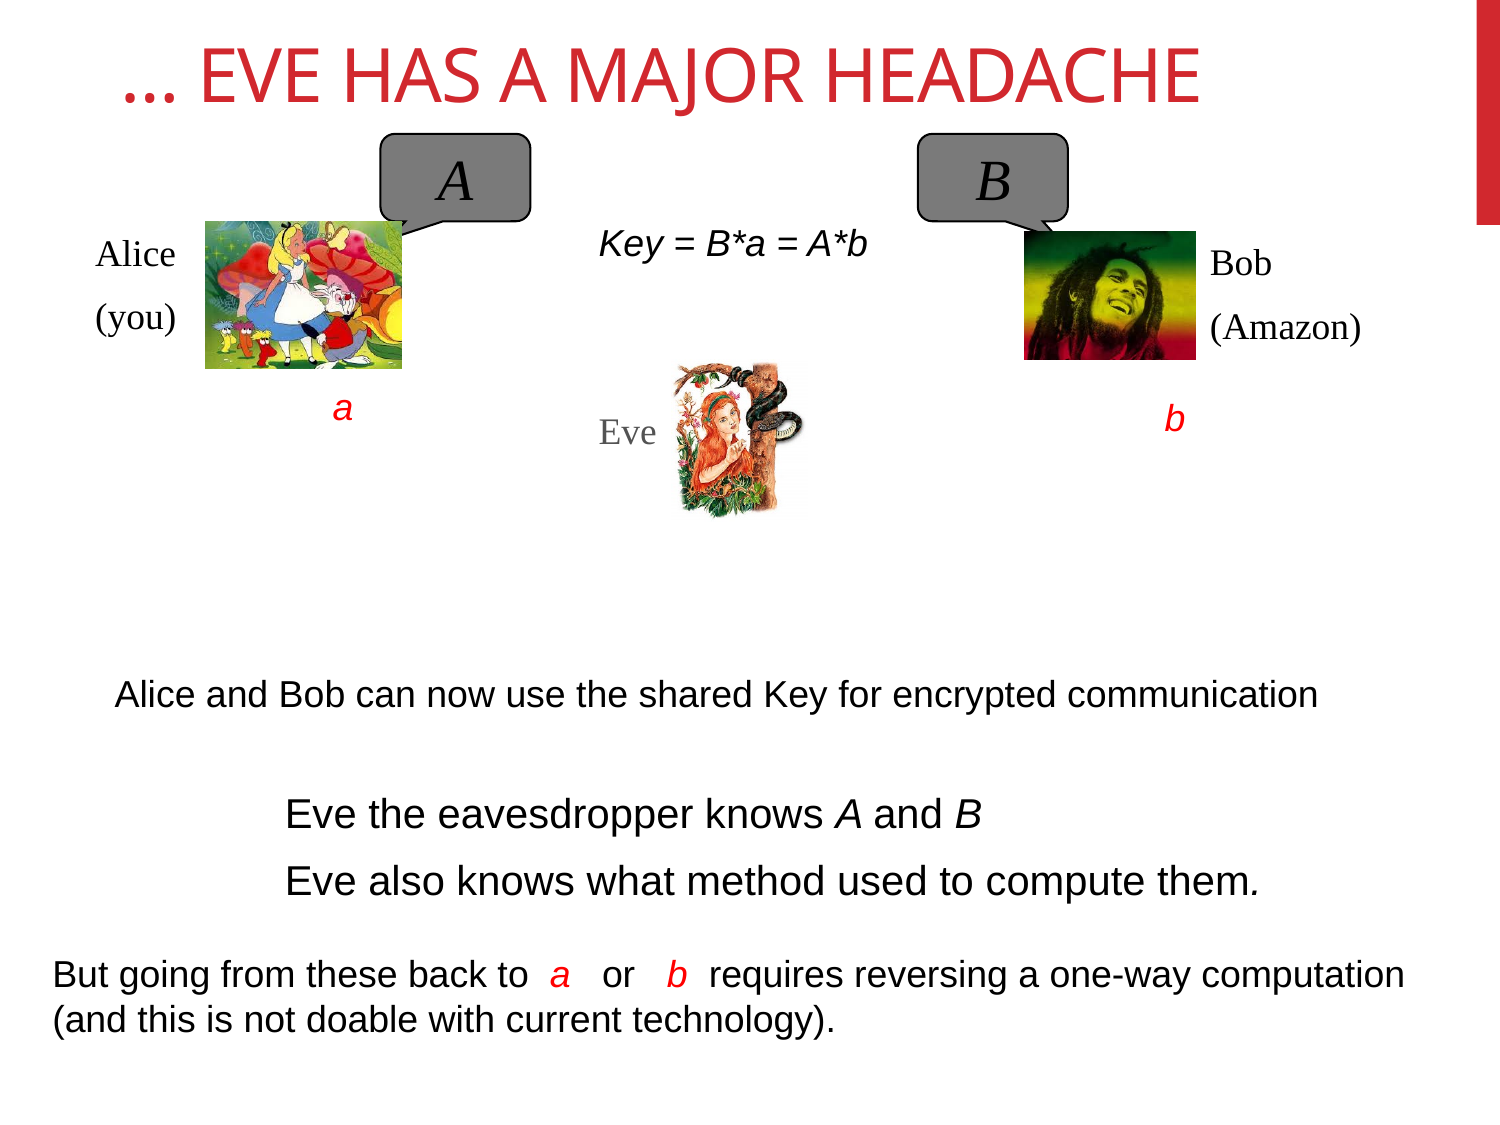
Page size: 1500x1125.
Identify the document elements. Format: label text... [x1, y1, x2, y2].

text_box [583, 359, 808, 522]
text_box Eve also knows what method used to compute them. [270, 846, 1338, 912]
text_box Alice and Bob can now use the shared Key for encrypted communication [99, 662, 1450, 723]
text_box a [317, 376, 381, 436]
text_box But going from these back to a or b requires reversing a one-way computation (and this is not doable with current technology). [37, 942, 1475, 1048]
text_box b [1149, 386, 1213, 447]
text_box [79, 221, 403, 369]
text_box Key = B*a = A*b [583, 211, 915, 272]
text_box B [917, 133, 1068, 228]
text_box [1023, 230, 1384, 360]
text_box A [380, 133, 531, 233]
title … Eve has a major headache [111, 0, 1388, 126]
text_box Eve the eavesdropper knows A and B [270, 779, 1338, 845]
